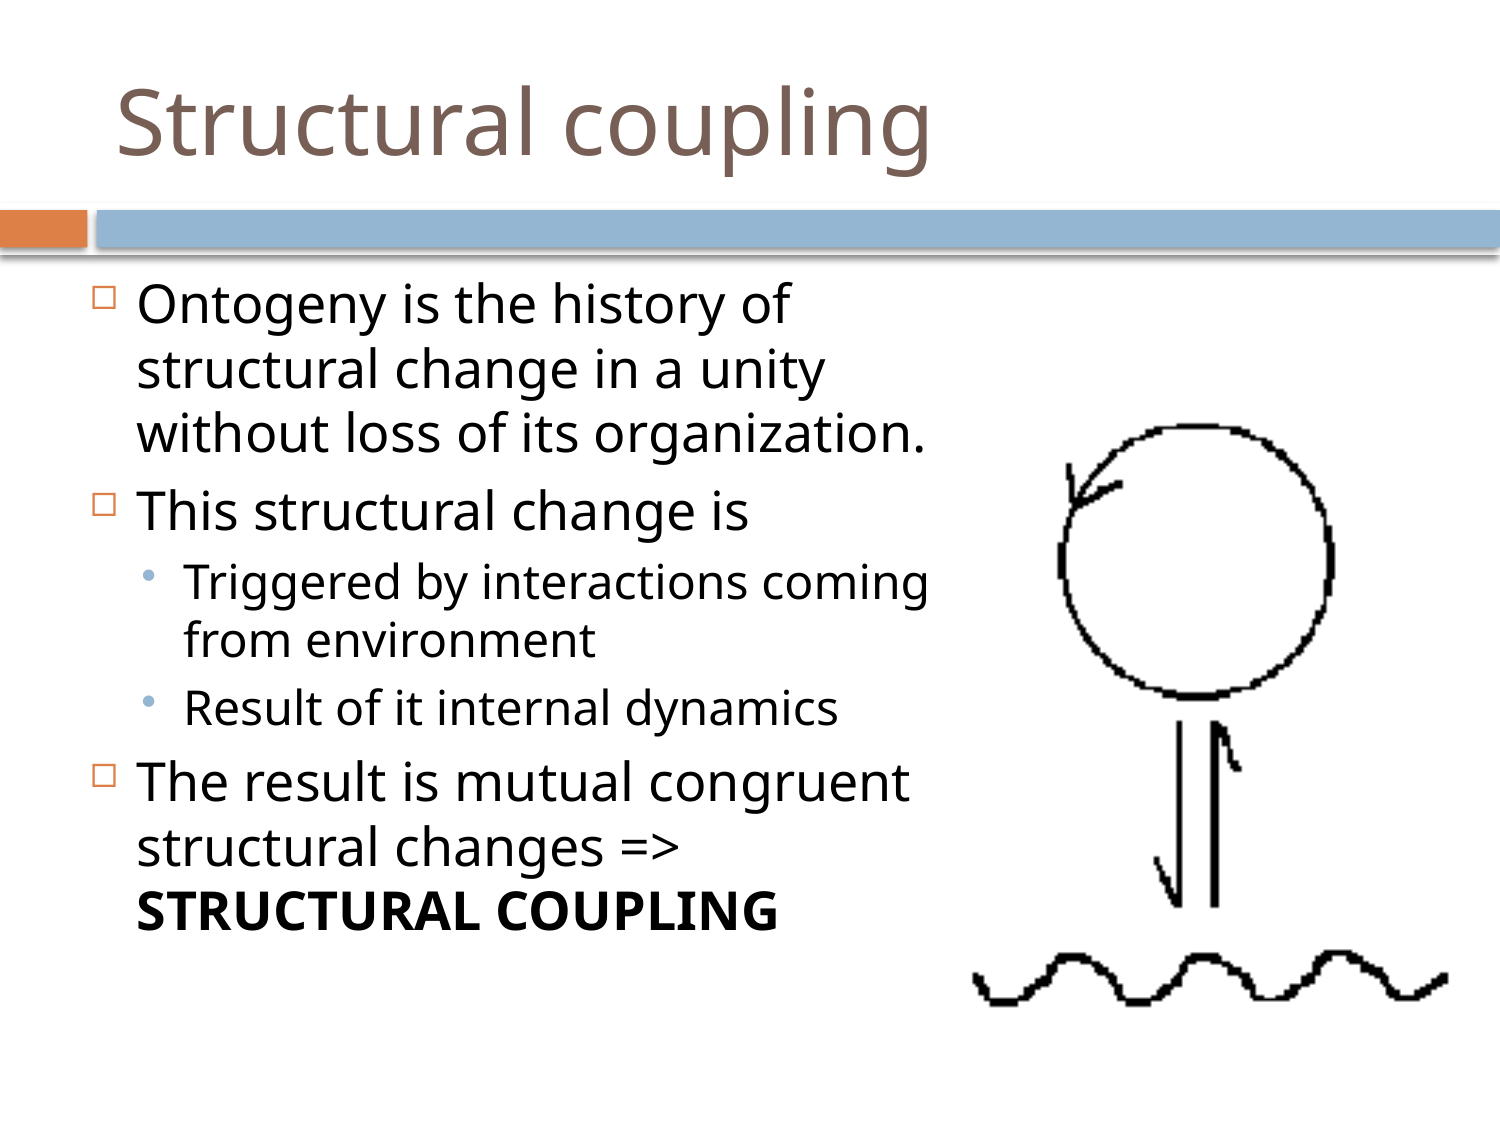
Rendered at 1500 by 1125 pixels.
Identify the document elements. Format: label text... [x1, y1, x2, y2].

title Structural coupling [100, 37, 1438, 200]
list Ontogeny is the history of structural change in a unity without loss of its organization. This structural change is Triggered by interactions coming from environment Result of it internal dynamics The result is mutual congruent structural changes => STRUCTURAL COUPLING [75, 262, 963, 1005]
picture [934, 399, 1500, 1051]
